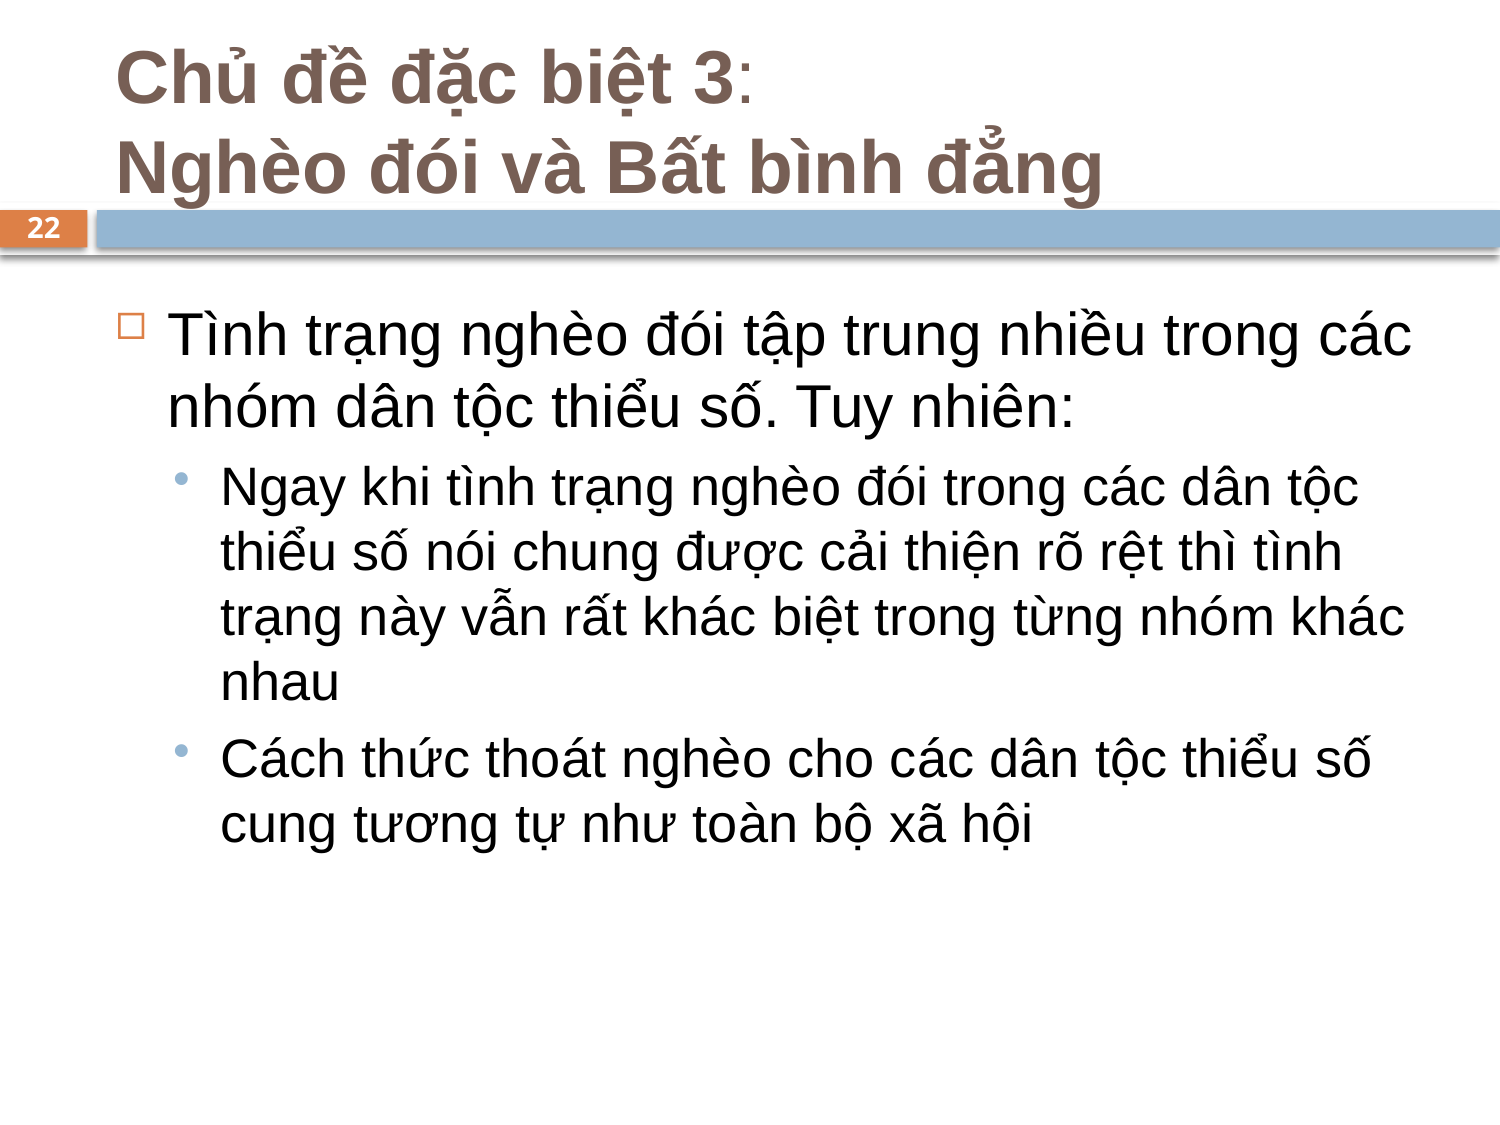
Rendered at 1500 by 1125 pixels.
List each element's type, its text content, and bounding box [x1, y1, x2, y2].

title Chủ đề đặc biệt 3: Nghèo đói và Bất bình đẳng [100, 37, 1438, 200]
list Tình trạng nghèo đói tập trung nhiều trong các nhóm dân tộc thiểu số. Tuy nhiên: Ngay khi tình trạng nghèo đói trong các dân tộc thiểu số nói chung được cải thiện rõ rệt thì tình trạng này vẫn rất khác biệt trong từng nhóm khác nhau Cách thức thoát nghèo cho các dân tộc thiểu số cung tương tự như toàn bộ xã hội [100, 287, 1438, 1000]
slide_number 22 [0, 208, 88, 249]
